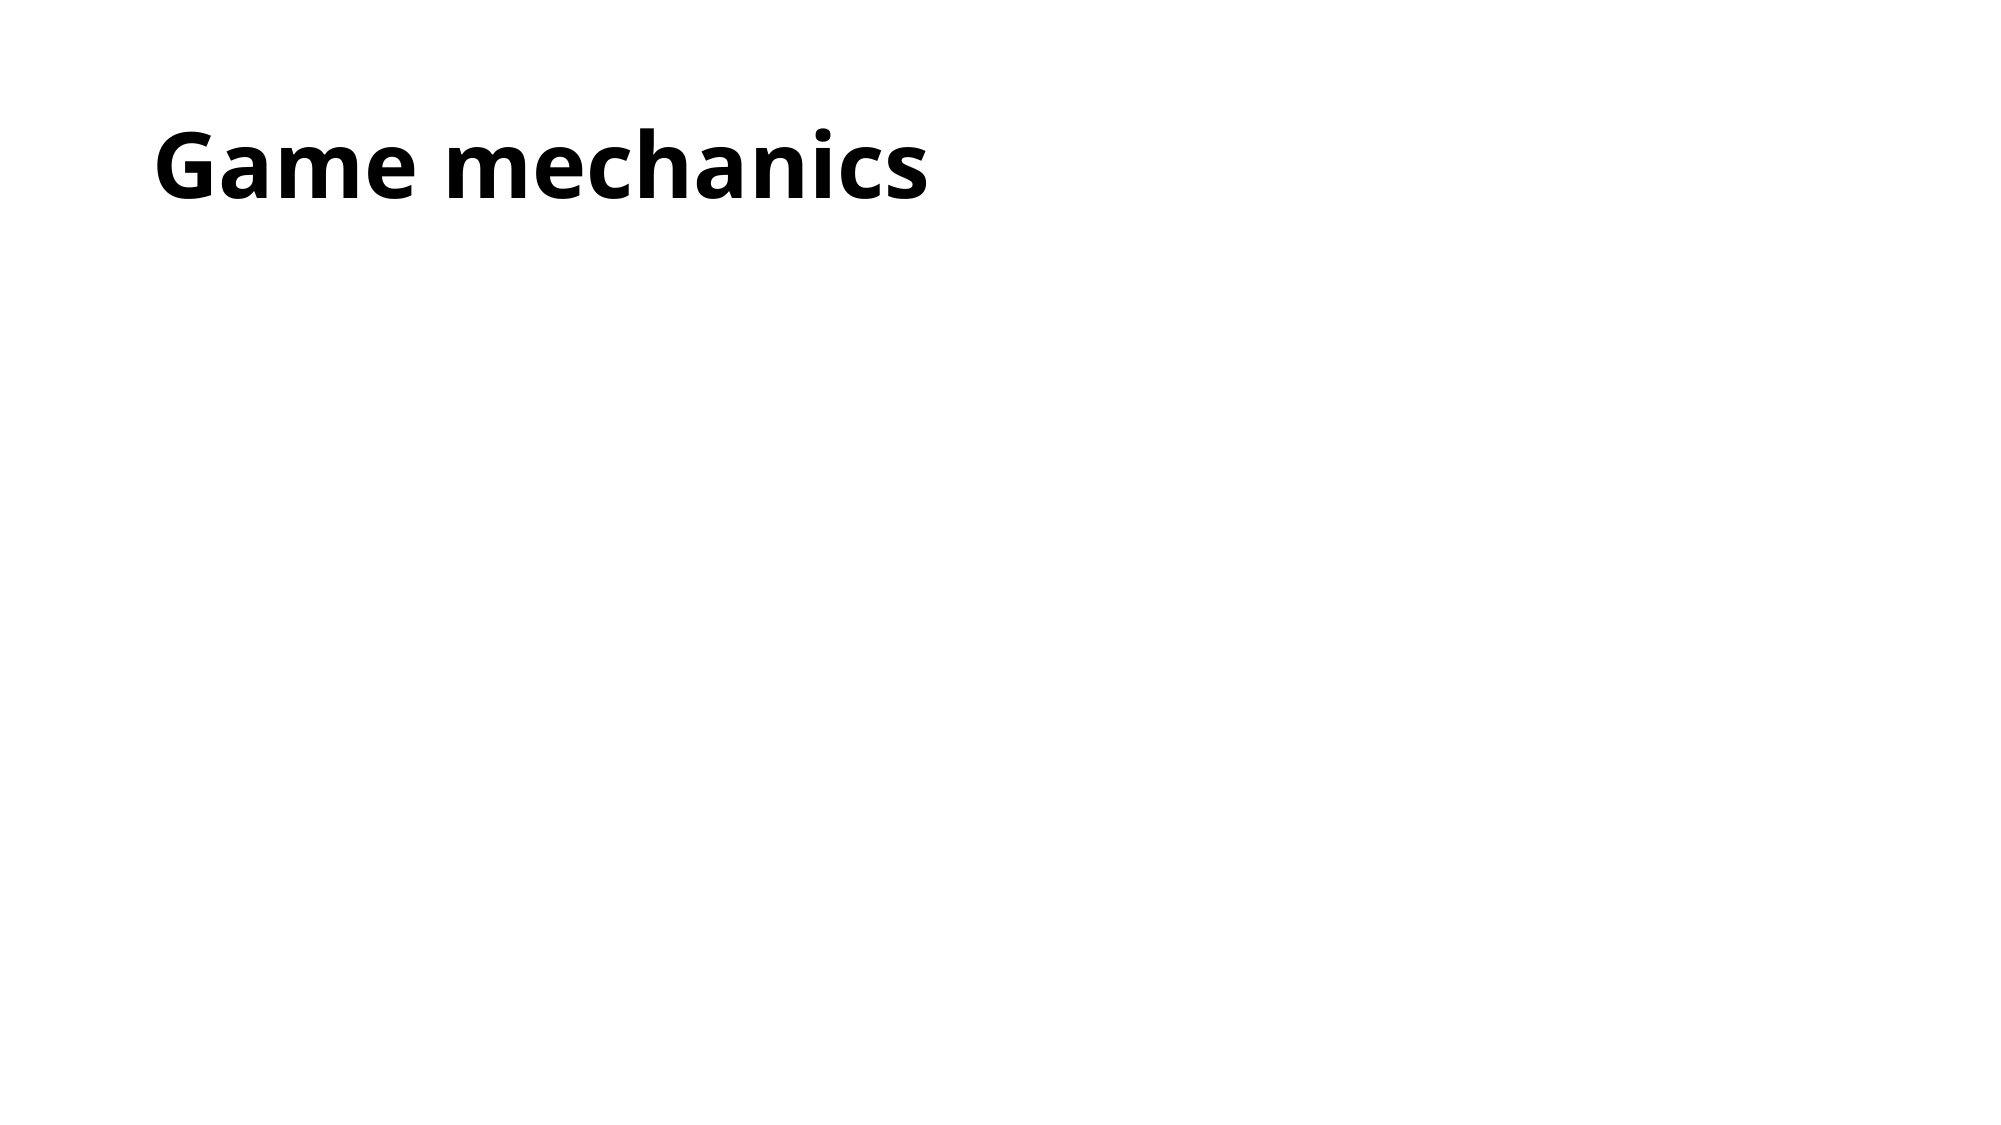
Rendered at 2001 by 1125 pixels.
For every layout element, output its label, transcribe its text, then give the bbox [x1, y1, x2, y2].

title Game mechanics [137, 59, 1863, 278]
